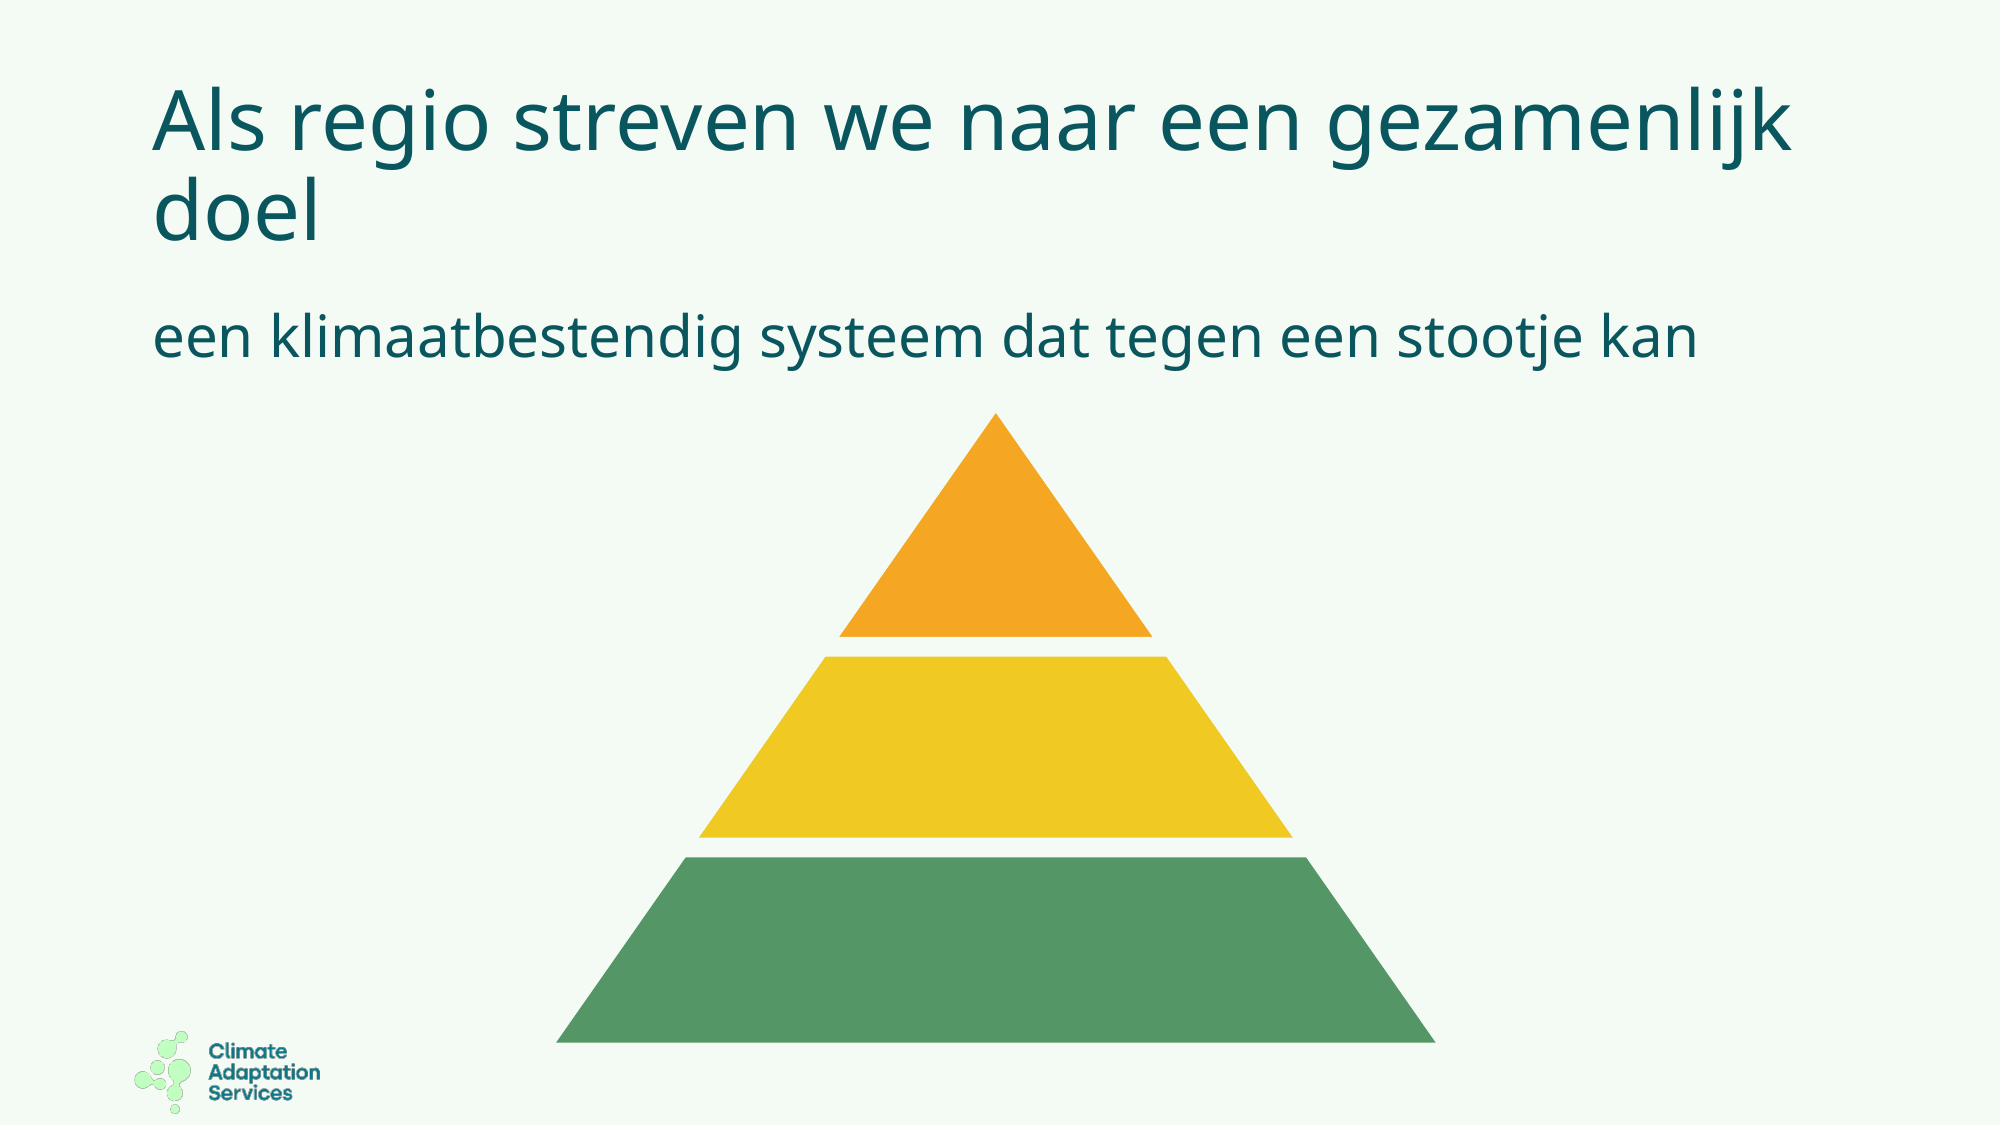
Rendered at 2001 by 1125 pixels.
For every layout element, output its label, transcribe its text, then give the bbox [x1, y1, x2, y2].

picture [82, 998, 379, 1125]
list een klimaatbestendig systeem dat tegen een stootje kan [137, 299, 1863, 1014]
title Als regio streven we naar een gezamenlijk doel [137, 59, 1863, 278]
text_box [556, 413, 1436, 1043]
